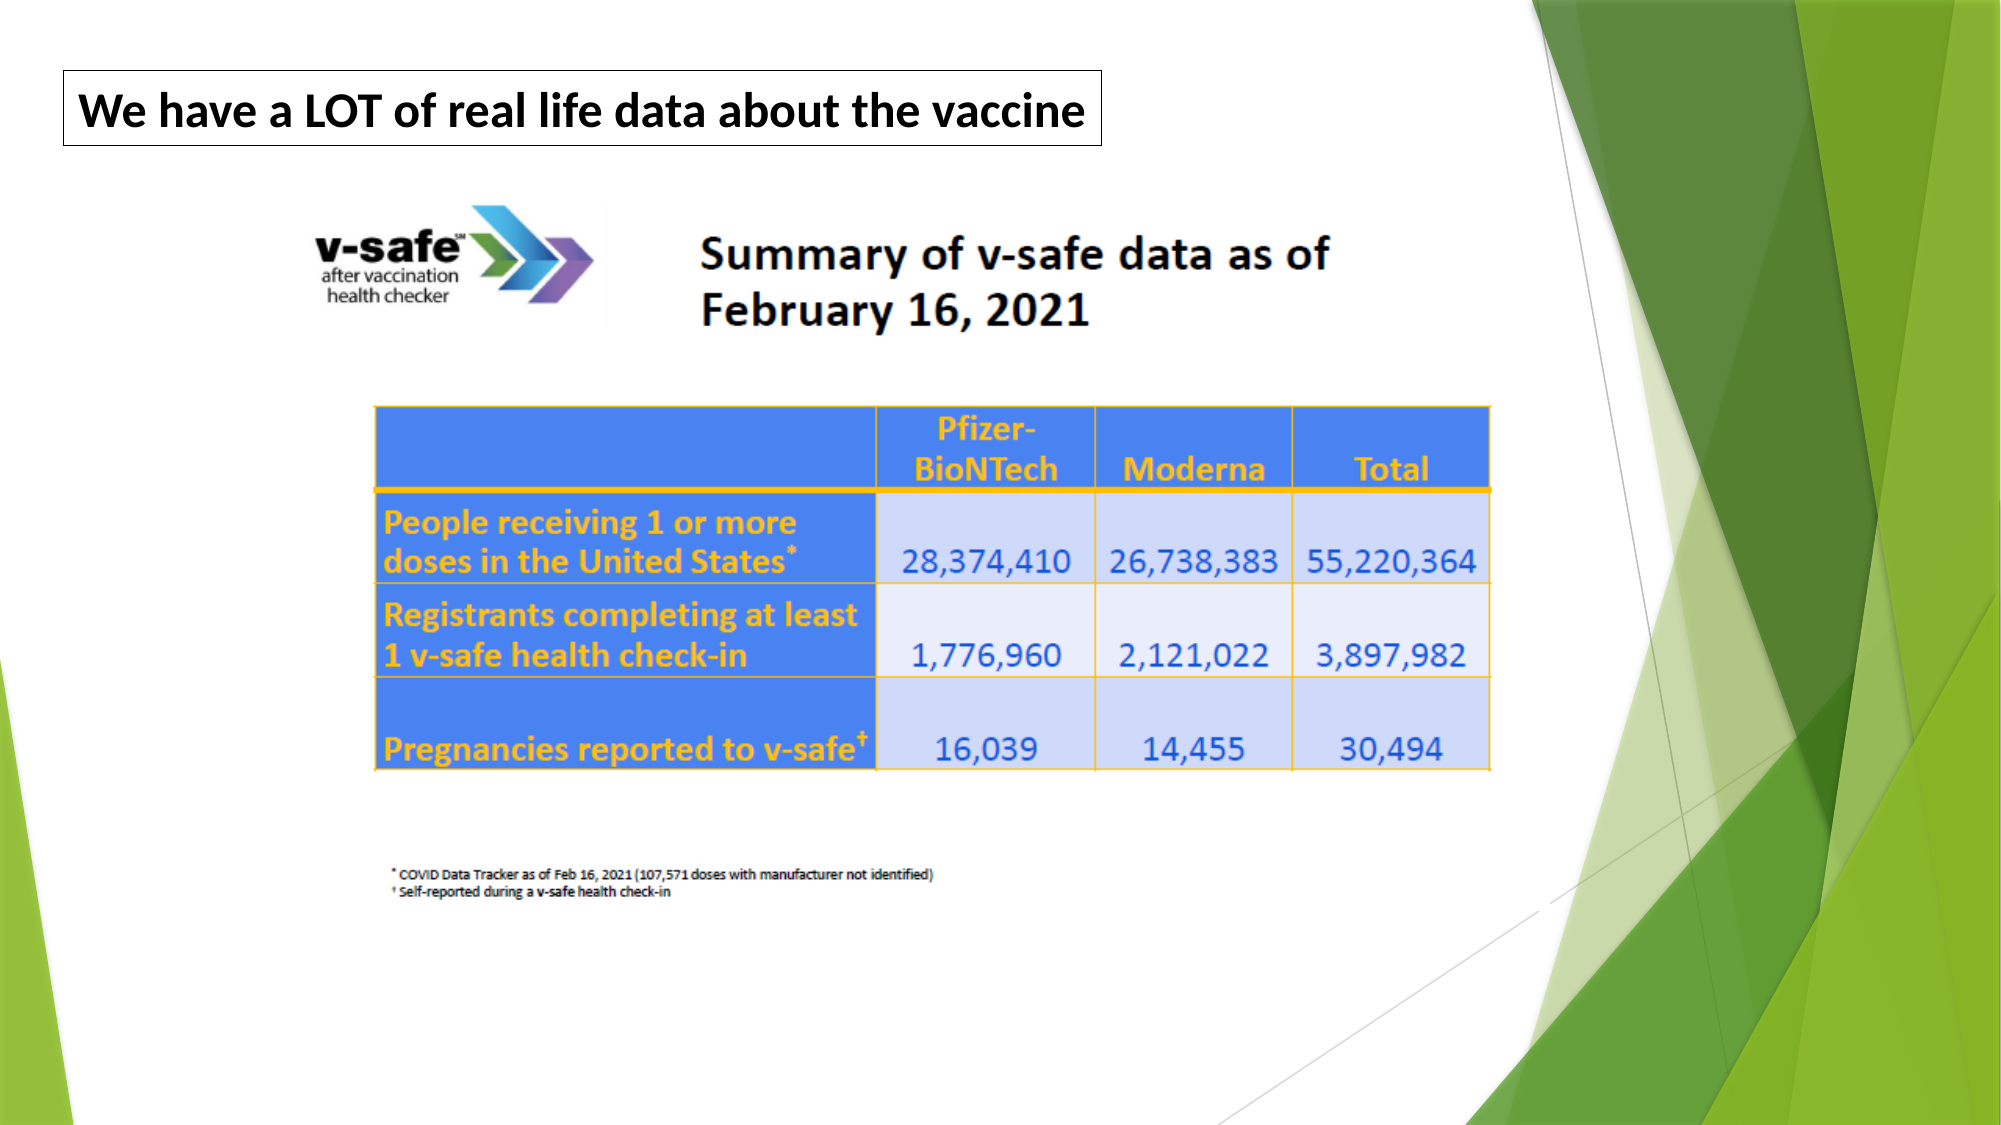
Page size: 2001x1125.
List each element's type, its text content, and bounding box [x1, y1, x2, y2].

text_box We have a LOT of real life data about the vaccine [63, 70, 1102, 146]
picture [278, 200, 1550, 911]
